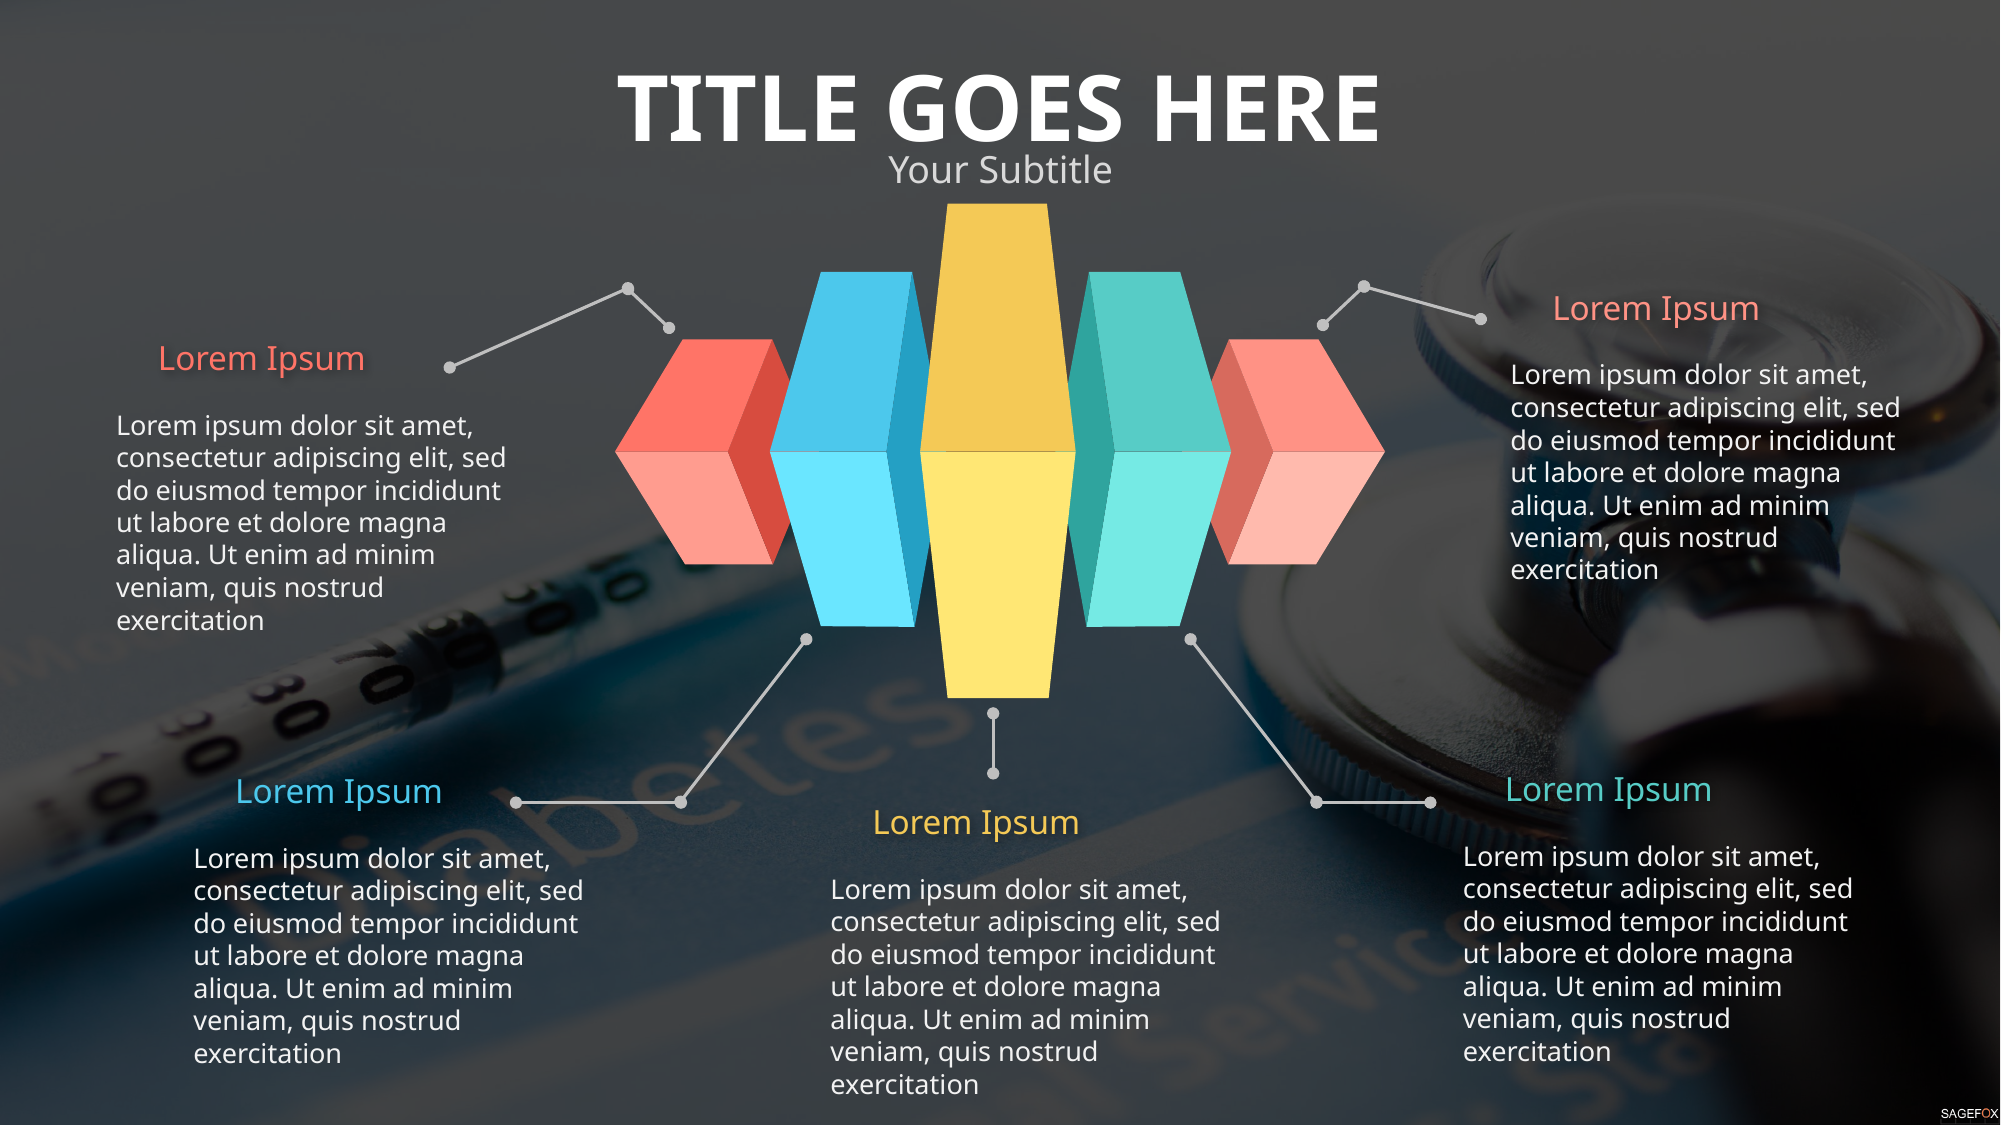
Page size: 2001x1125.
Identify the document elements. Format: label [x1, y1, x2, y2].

text_box [820, 793, 1251, 1075]
text_box [1190, 639, 1431, 803]
text_box [1232, 339, 1385, 565]
text_box [183, 762, 614, 1044]
text_box [614, 339, 769, 565]
picture [0, 0, 2001, 1125]
text_box [1342, 269, 1462, 375]
text_box [1452, 760, 1884, 1042]
text_box [493, 257, 626, 438]
text_box [1076, 271, 1232, 627]
text_box [106, 329, 537, 611]
text_box [1500, 279, 1931, 560]
text_box [769, 271, 920, 627]
text_box [920, 203, 1076, 699]
text_box [515, 639, 807, 803]
text_box [548, 42, 1452, 199]
